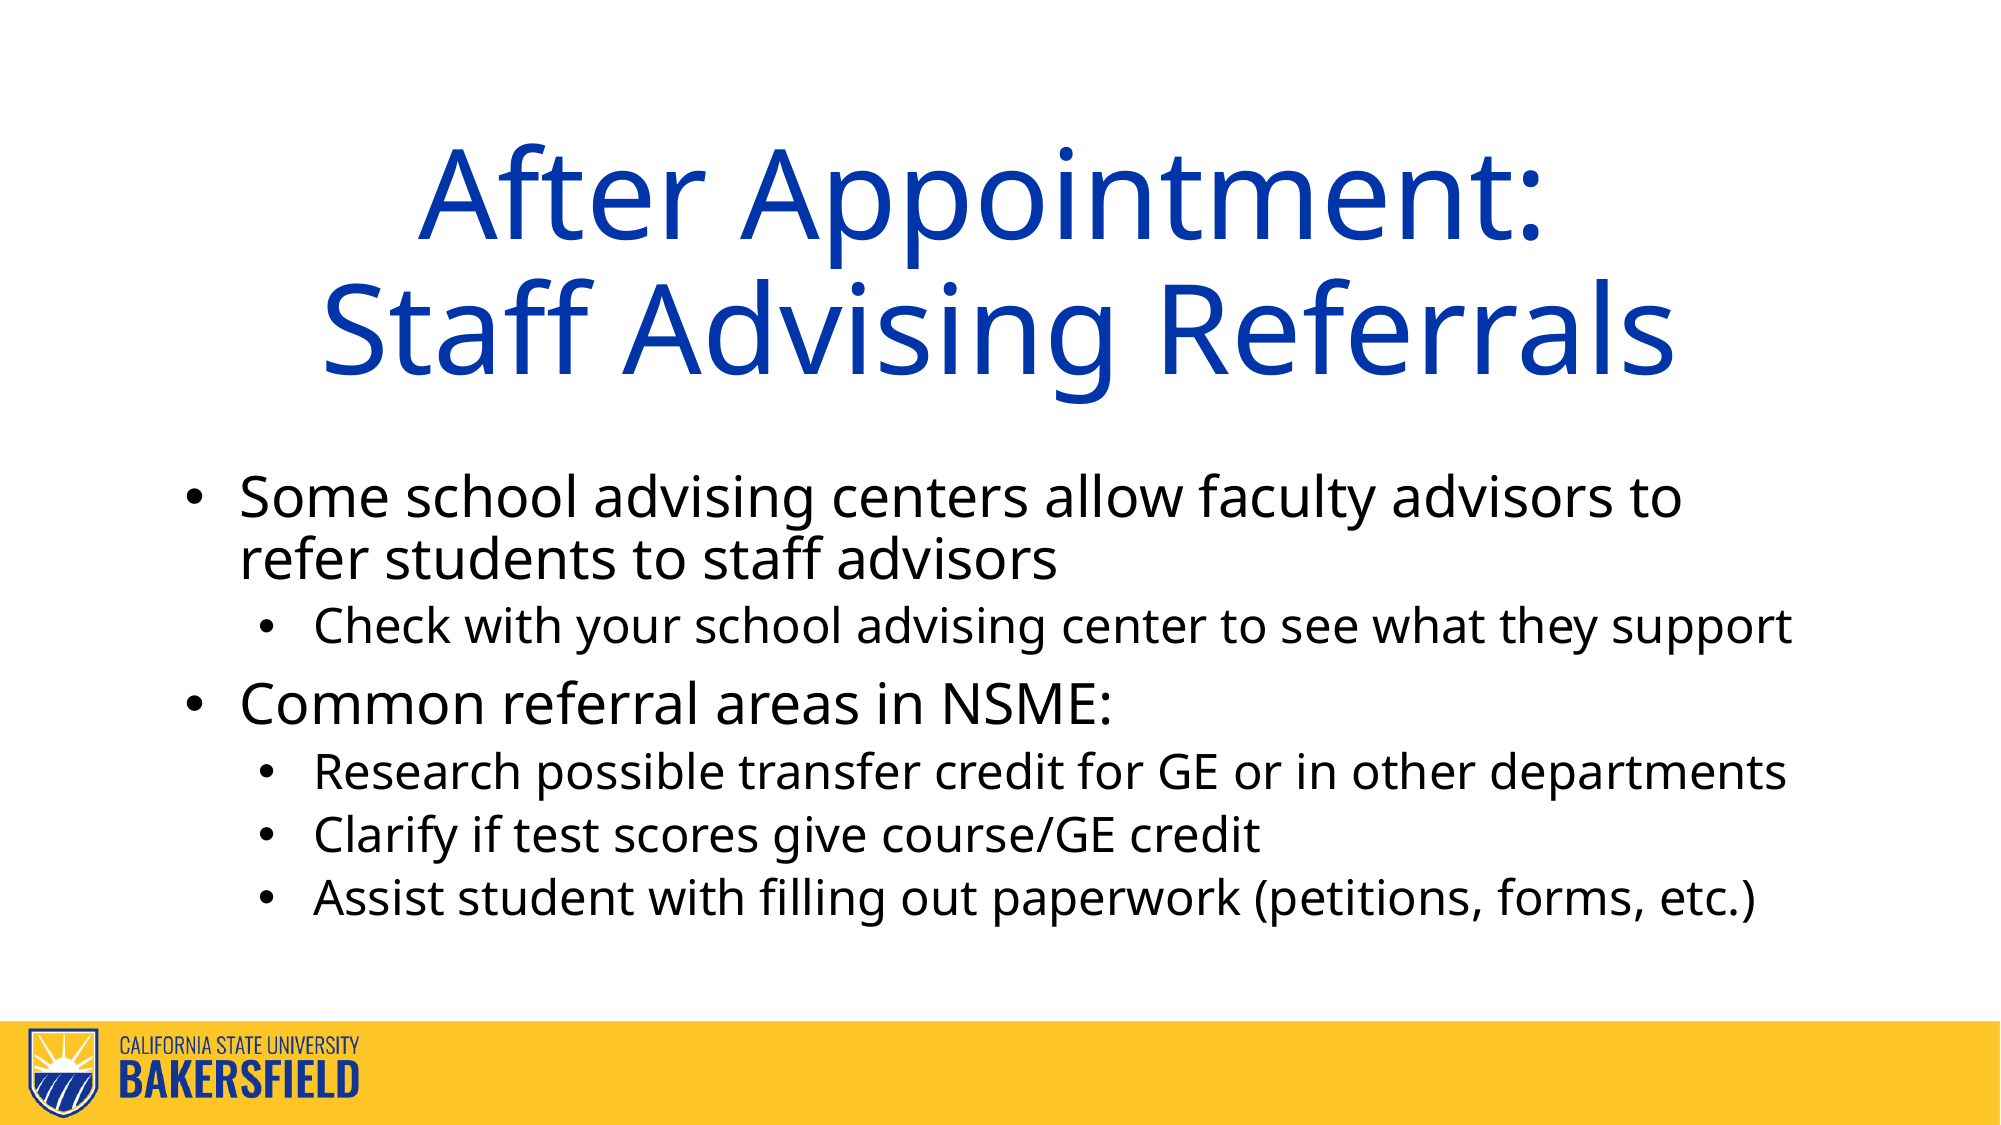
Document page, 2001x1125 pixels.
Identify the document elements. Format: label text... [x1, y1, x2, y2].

picture [0, 0, 2001, 1125]
title After Appointment: Staff Advising Referrals [249, 121, 1750, 410]
subtitle Some school advising centers allow faculty advisors to refer students to staff advisors Check with your school advising center to see what they support Common referral areas in NSME: Research possible transfer credit for GE or in other departments Clarify if test scores give course/GE credit Assist student with filling out paperwork (petitions, forms, etc.) [169, 460, 1831, 970]
